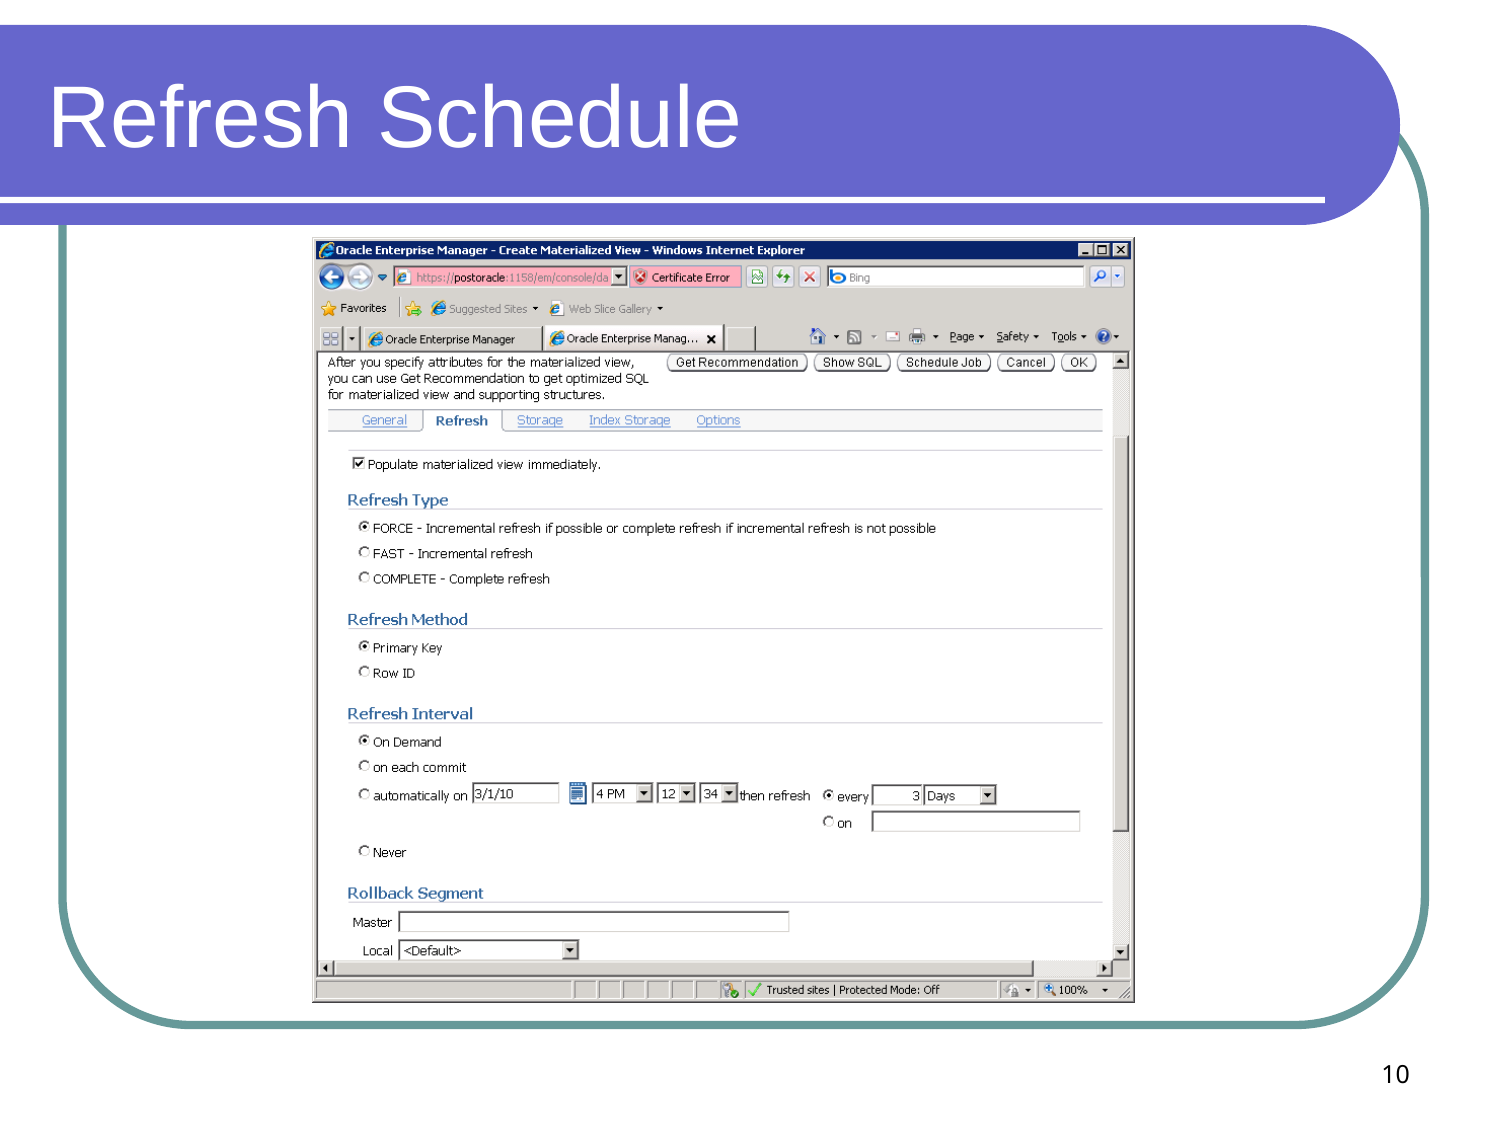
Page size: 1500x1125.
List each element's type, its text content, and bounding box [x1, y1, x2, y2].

slide_number 10 [1074, 1024, 1426, 1101]
title Refresh Schedule [31, 37, 1348, 188]
picture [312, 237, 1135, 1003]
